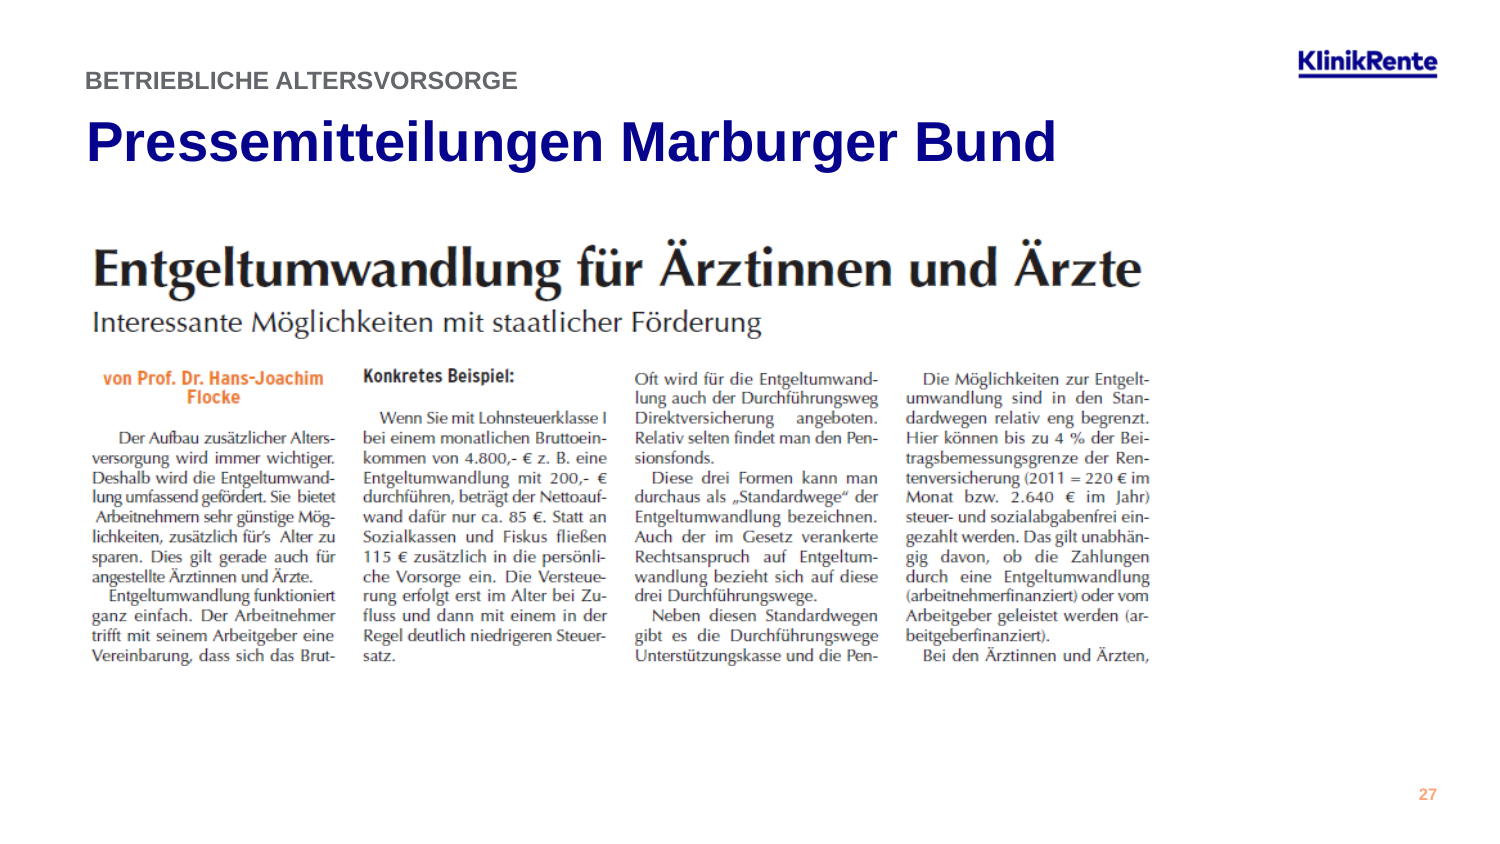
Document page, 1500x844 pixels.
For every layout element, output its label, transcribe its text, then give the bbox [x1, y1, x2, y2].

text_box [1328, 752, 1471, 836]
picture [52, 219, 1188, 666]
text_box 27 [1411, 776, 1447, 811]
text_box Pressemitteilungen Marburger Bund [81, 102, 1357, 220]
text_box BETRIEBLICHE ALTERSVORSORGE [80, 62, 1282, 121]
picture [1281, 32, 1455, 97]
